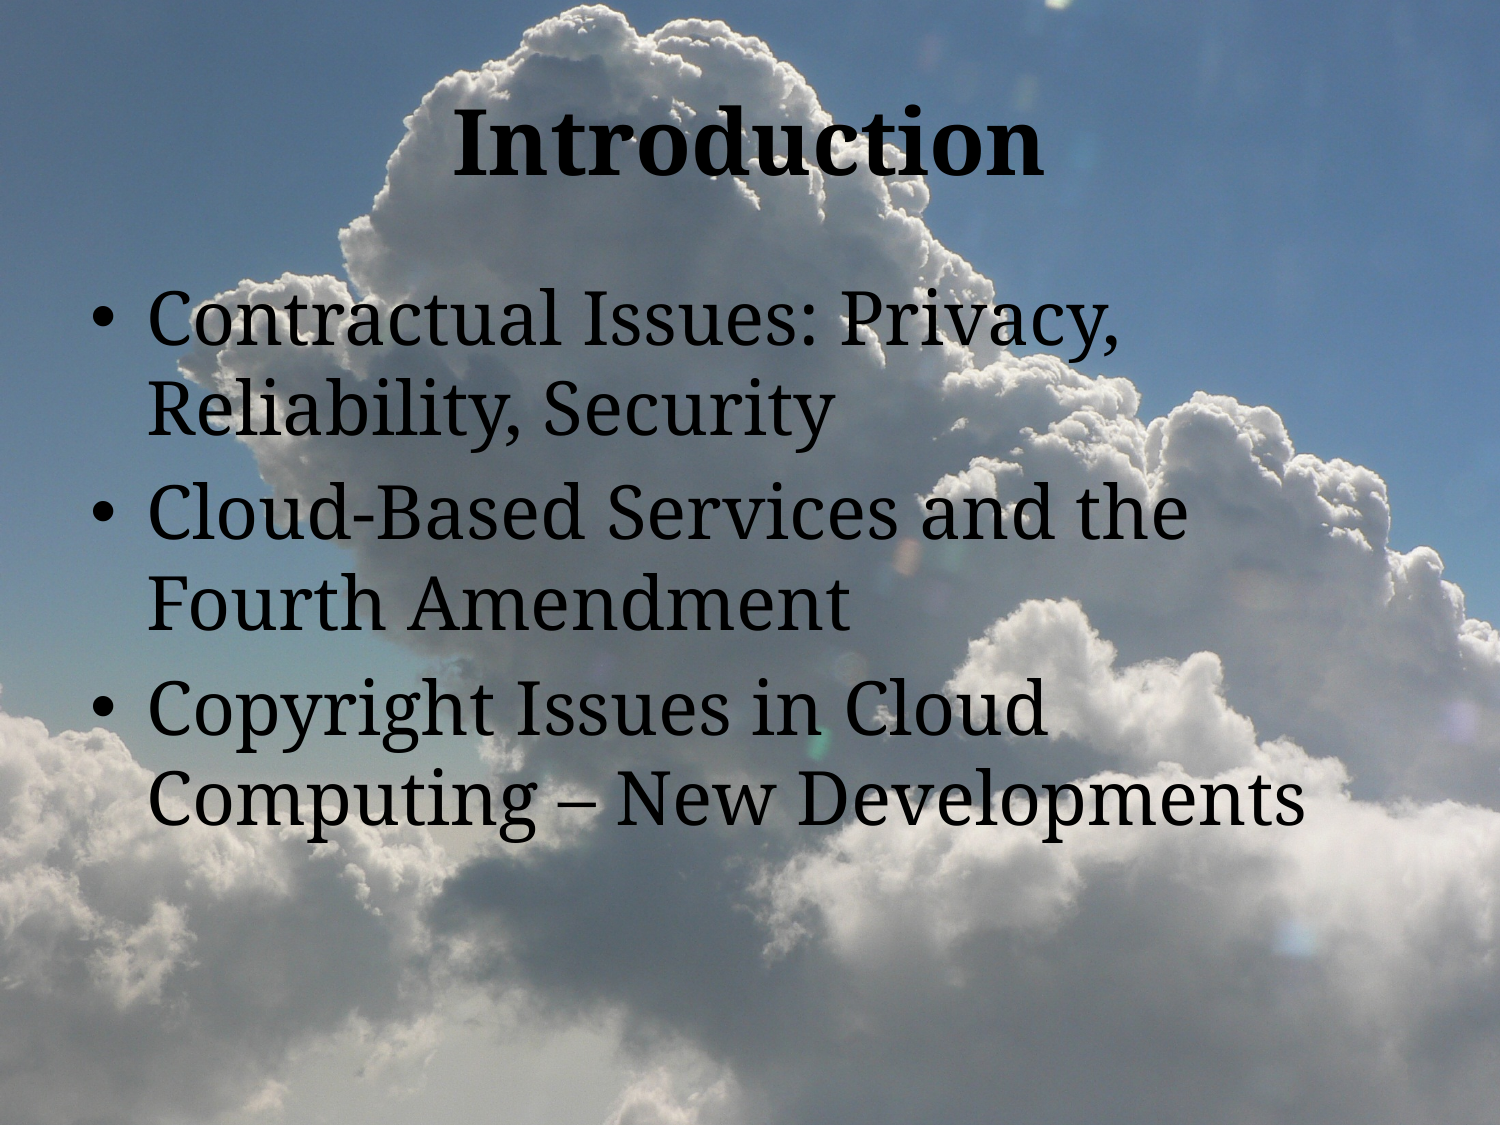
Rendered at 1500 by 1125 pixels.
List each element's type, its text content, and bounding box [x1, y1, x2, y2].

title Introduction [75, 45, 1425, 233]
picture [0, 0, 1500, 1125]
slide_number 2 [1074, 1042, 1425, 1103]
list Contractual Issues: Privacy, Reliability, Security Cloud-Based Services and the Fourth Amendment Copyright Issues in Cloud Computing – New Developments [75, 262, 1425, 1005]
